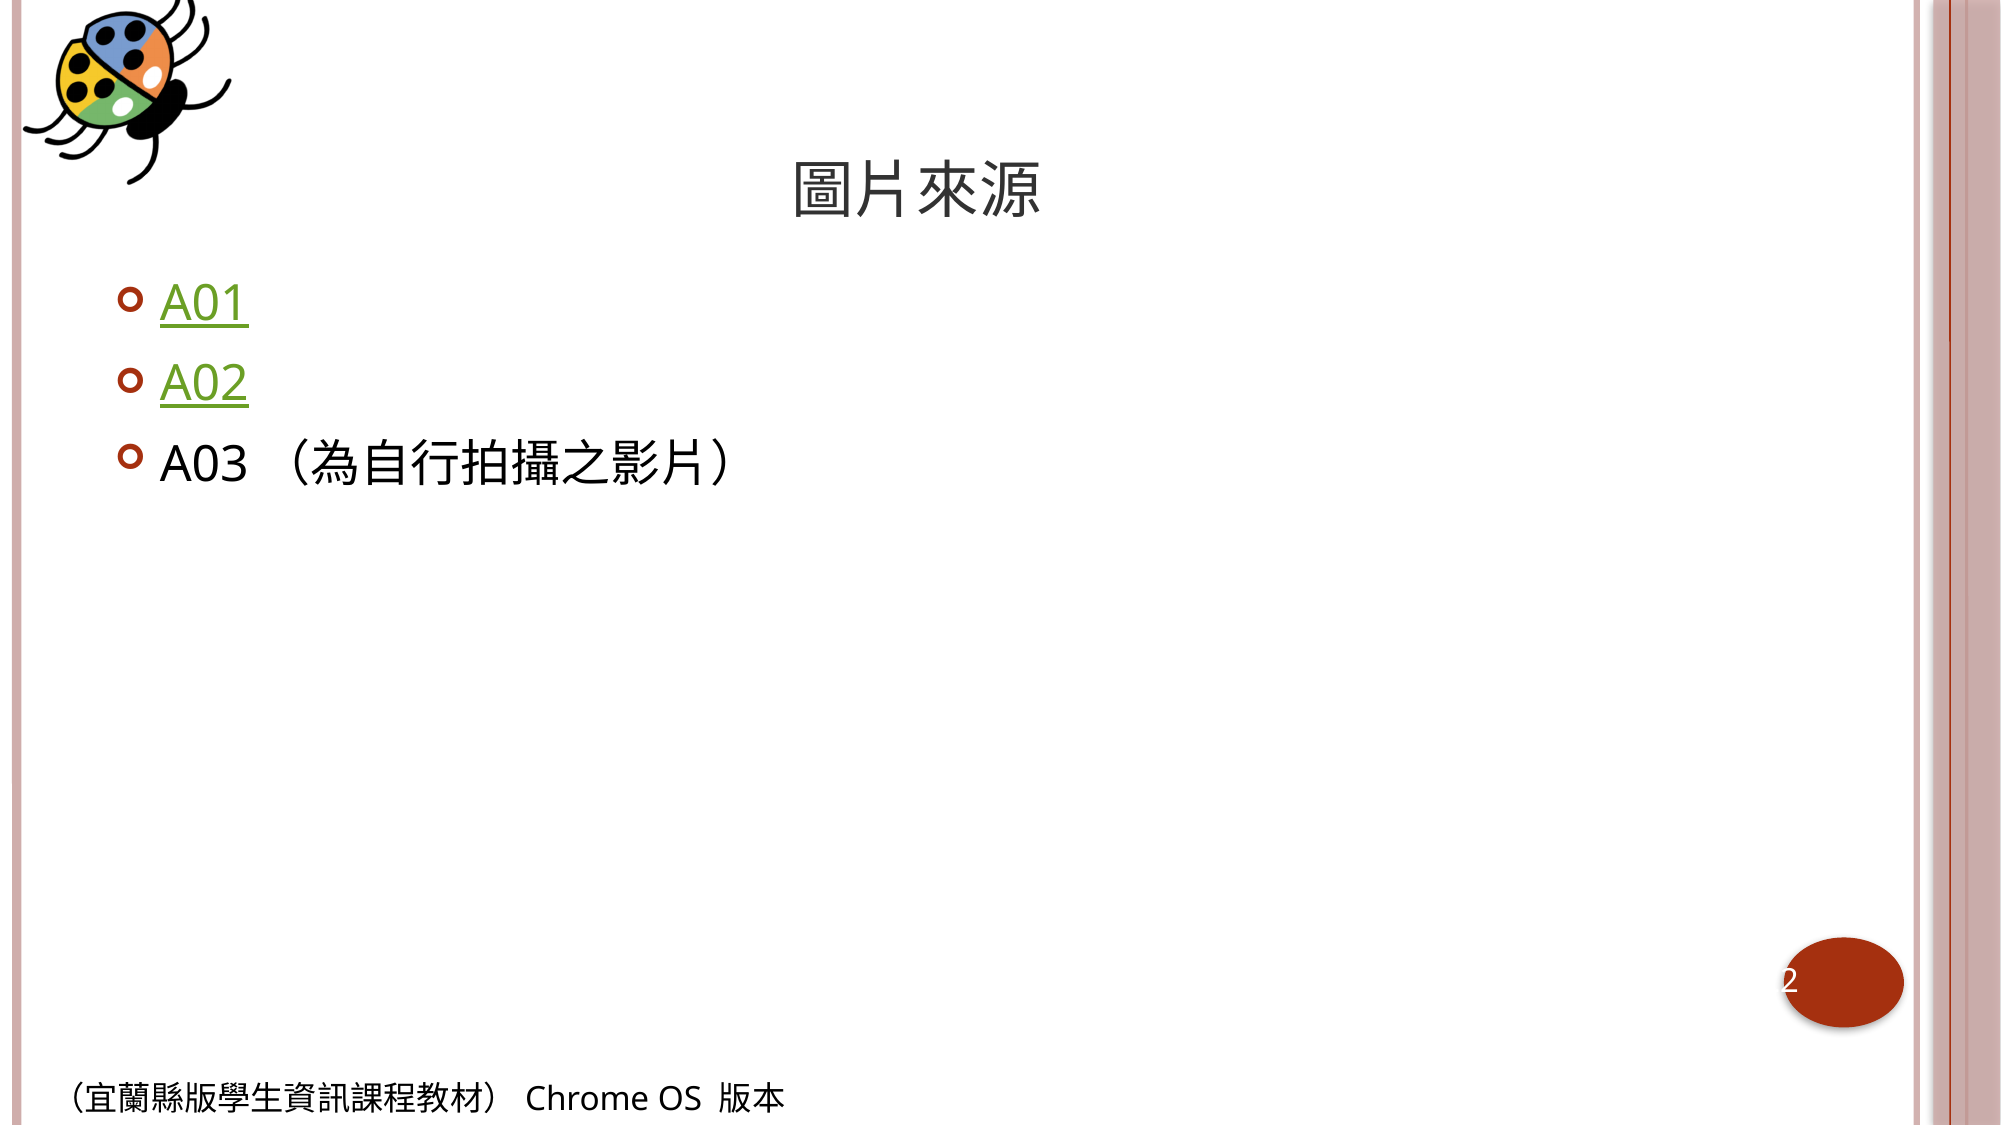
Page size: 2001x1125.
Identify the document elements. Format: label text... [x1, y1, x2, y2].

picture [2, 0, 240, 205]
title 圖片來源 [99, 45, 1734, 233]
list A01 A02 A03（為自行拍攝之影片） [99, 262, 1734, 1062]
